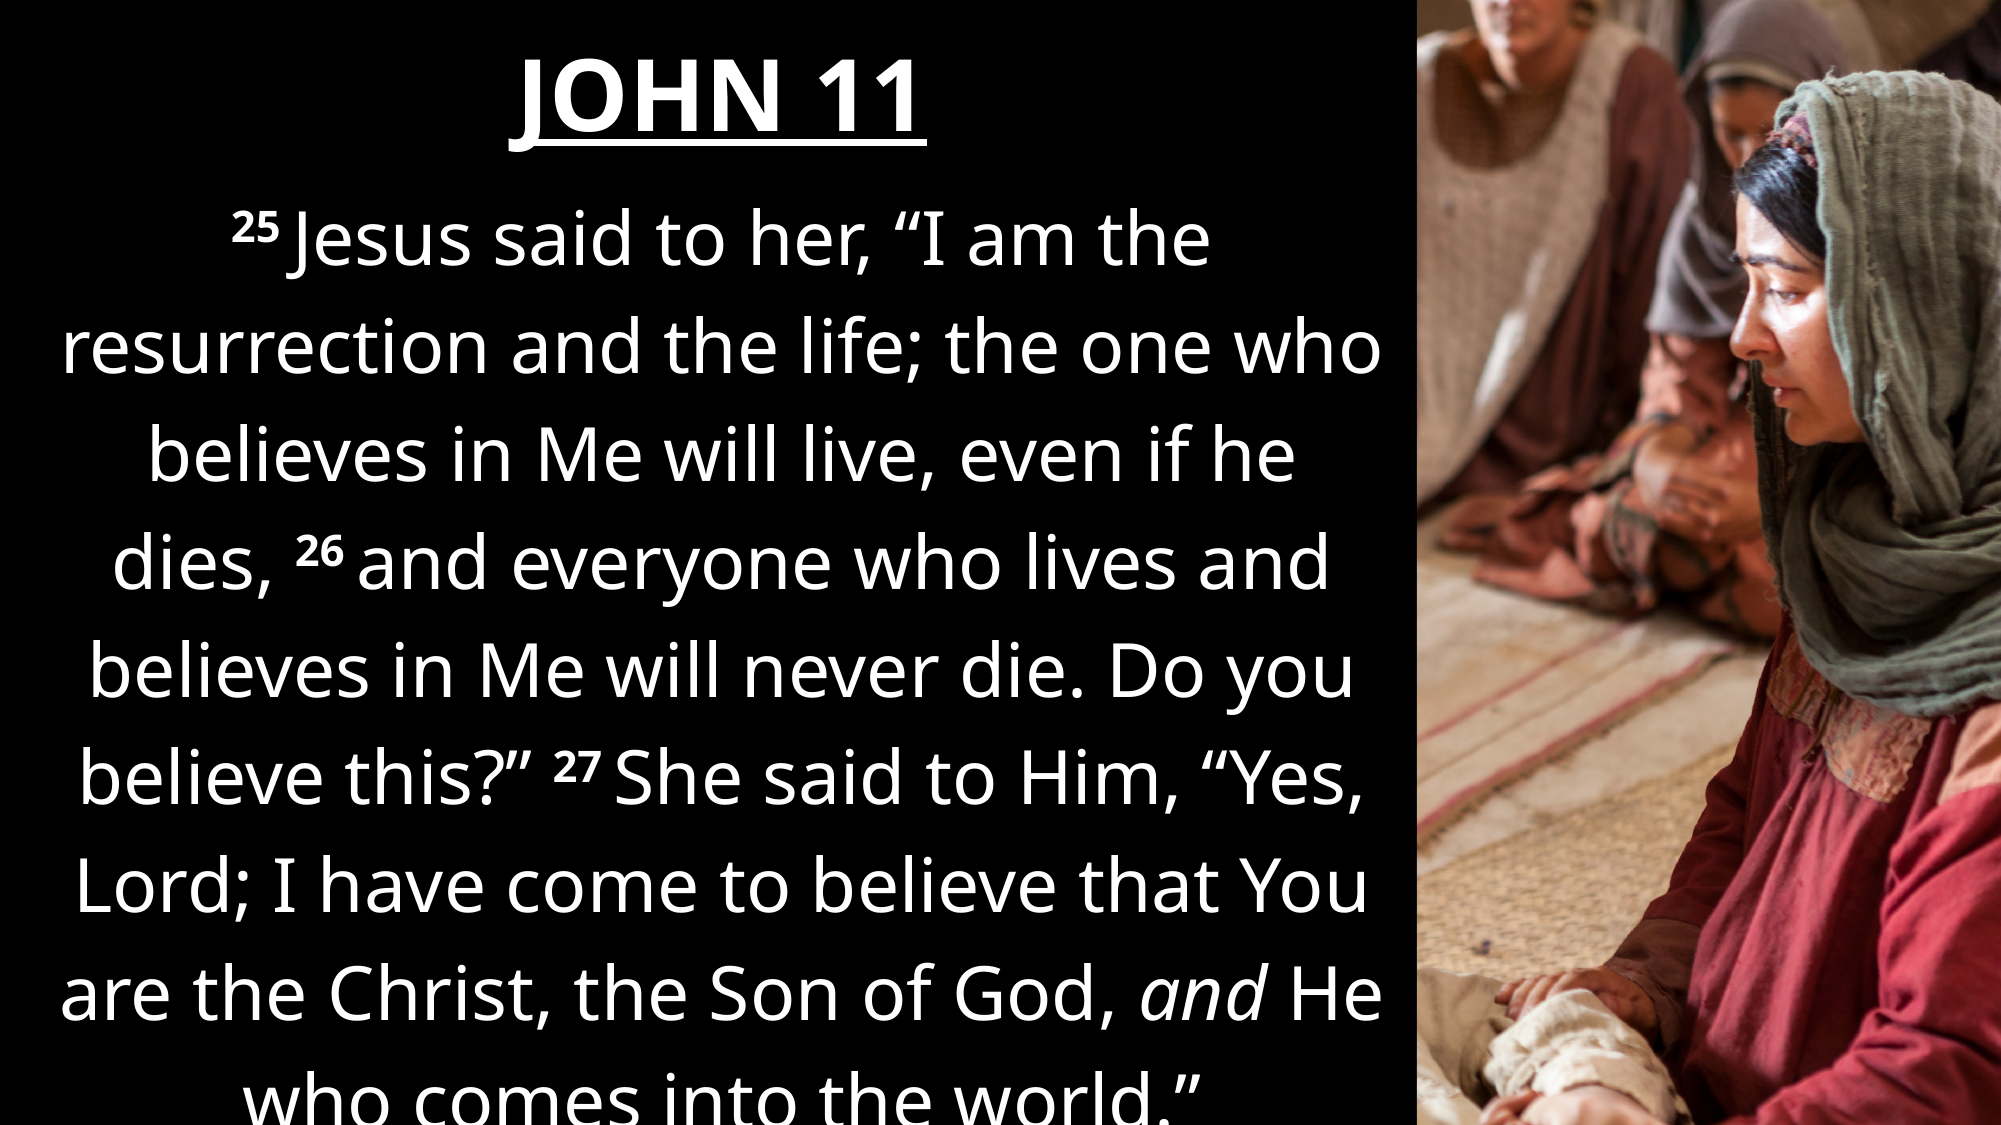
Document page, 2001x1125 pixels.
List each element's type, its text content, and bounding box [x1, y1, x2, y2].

picture [1416, 0, 2001, 1125]
list JOHN 11 25 Jesus said to her, “I am the resurrection and the life; the one who believes in Me will live, even if he dies, 26 and everyone who lives and believes in Me will never die. Do you believe this?” 27 She said to Him, “Yes, Lord; I have come to believe that You are the Christ, the Son of God, and He who comes into the world.” [27, 0, 1416, 1112]
